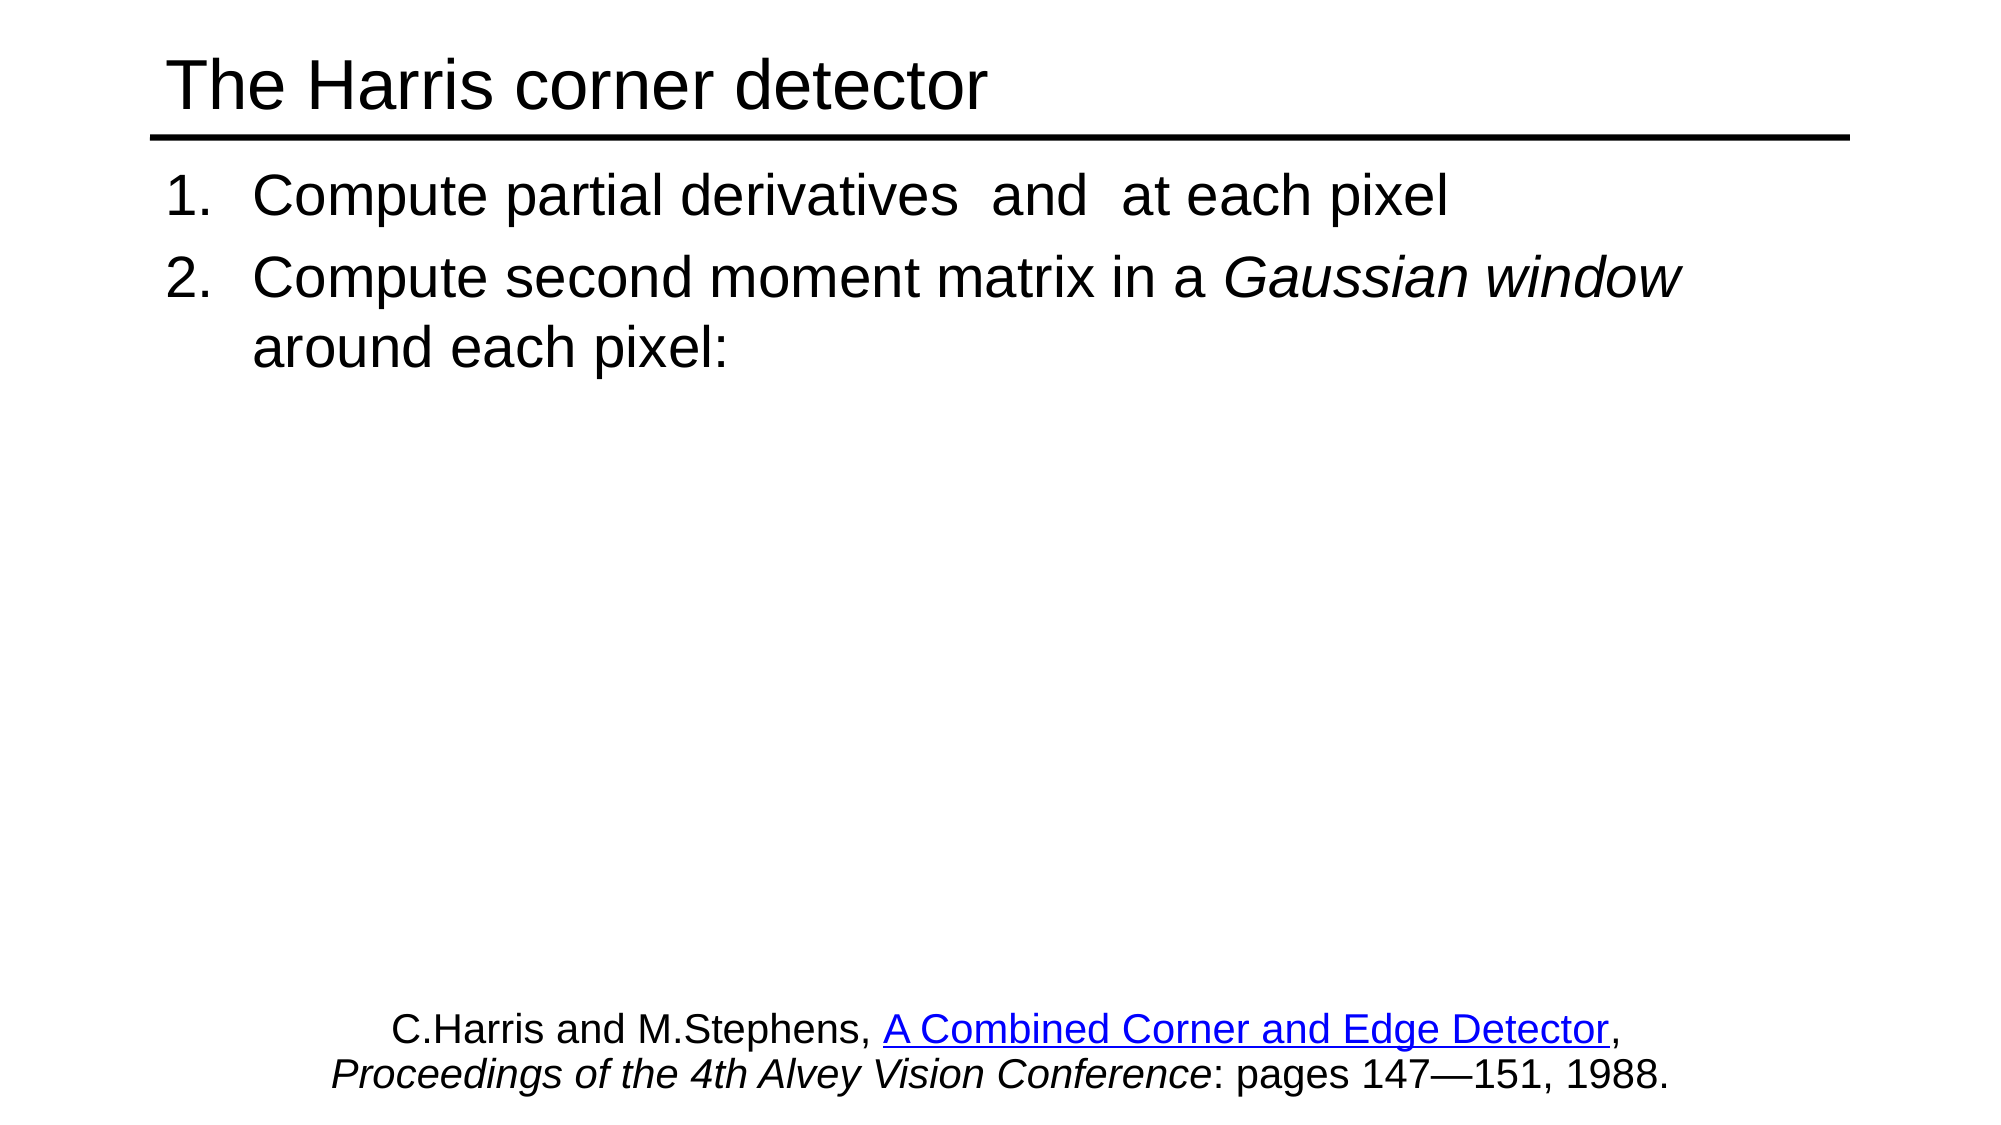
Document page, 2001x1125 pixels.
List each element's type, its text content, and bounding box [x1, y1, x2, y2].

text_box C.Harris and M.Stephens, A Combined Corner and Edge Detector, Proceedings of the 4th Alvey Vision Conference: pages 147—151, 1988. [312, 999, 1700, 1105]
title The Harris corner detector [149, 12, 1851, 151]
